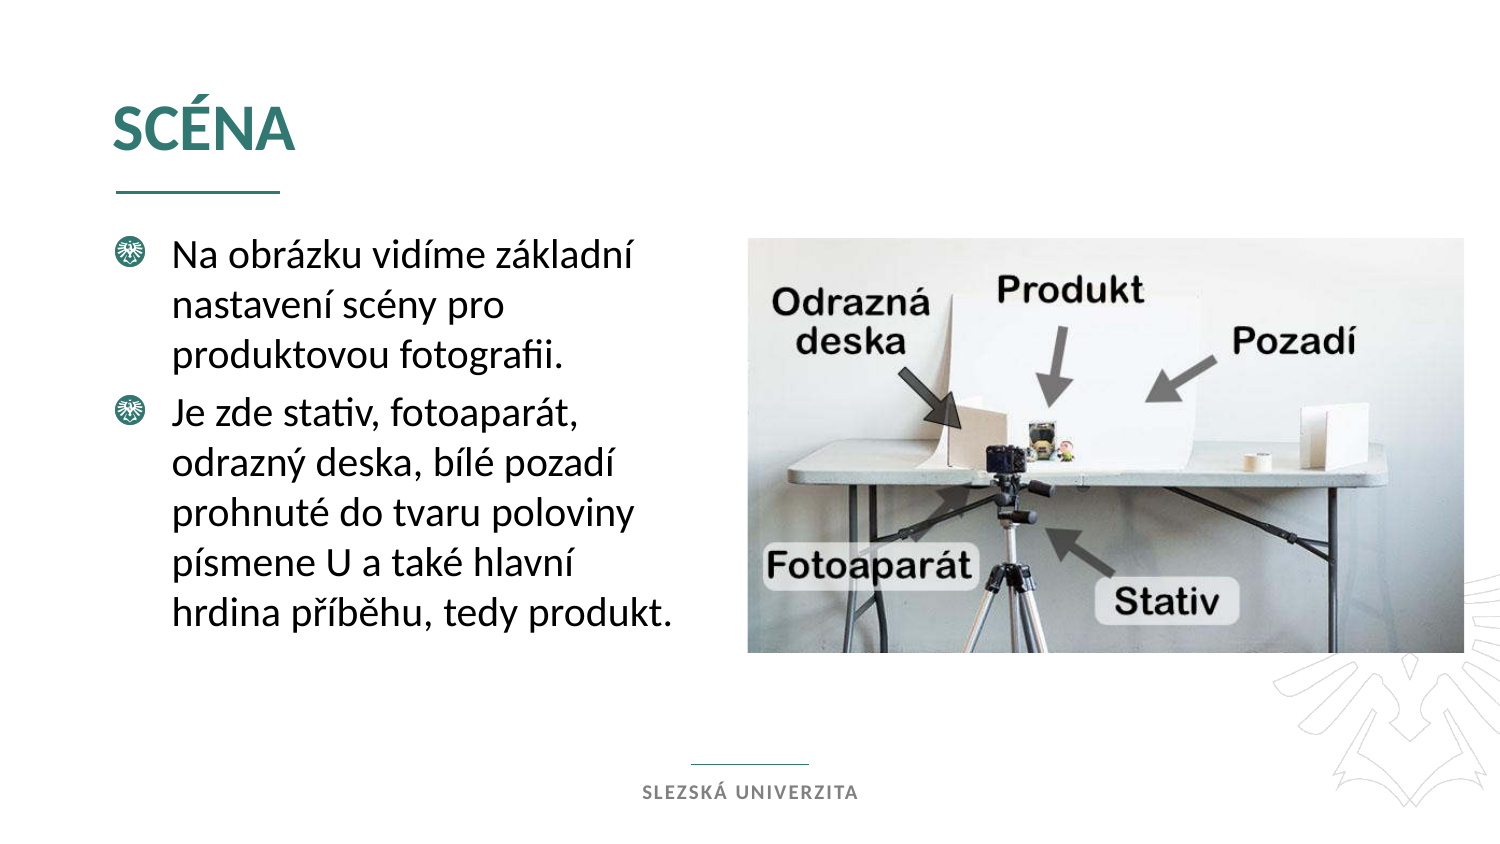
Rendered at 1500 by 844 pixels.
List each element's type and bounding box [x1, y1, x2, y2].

text_box [623, 764, 877, 812]
picture [0, 0, 1500, 844]
